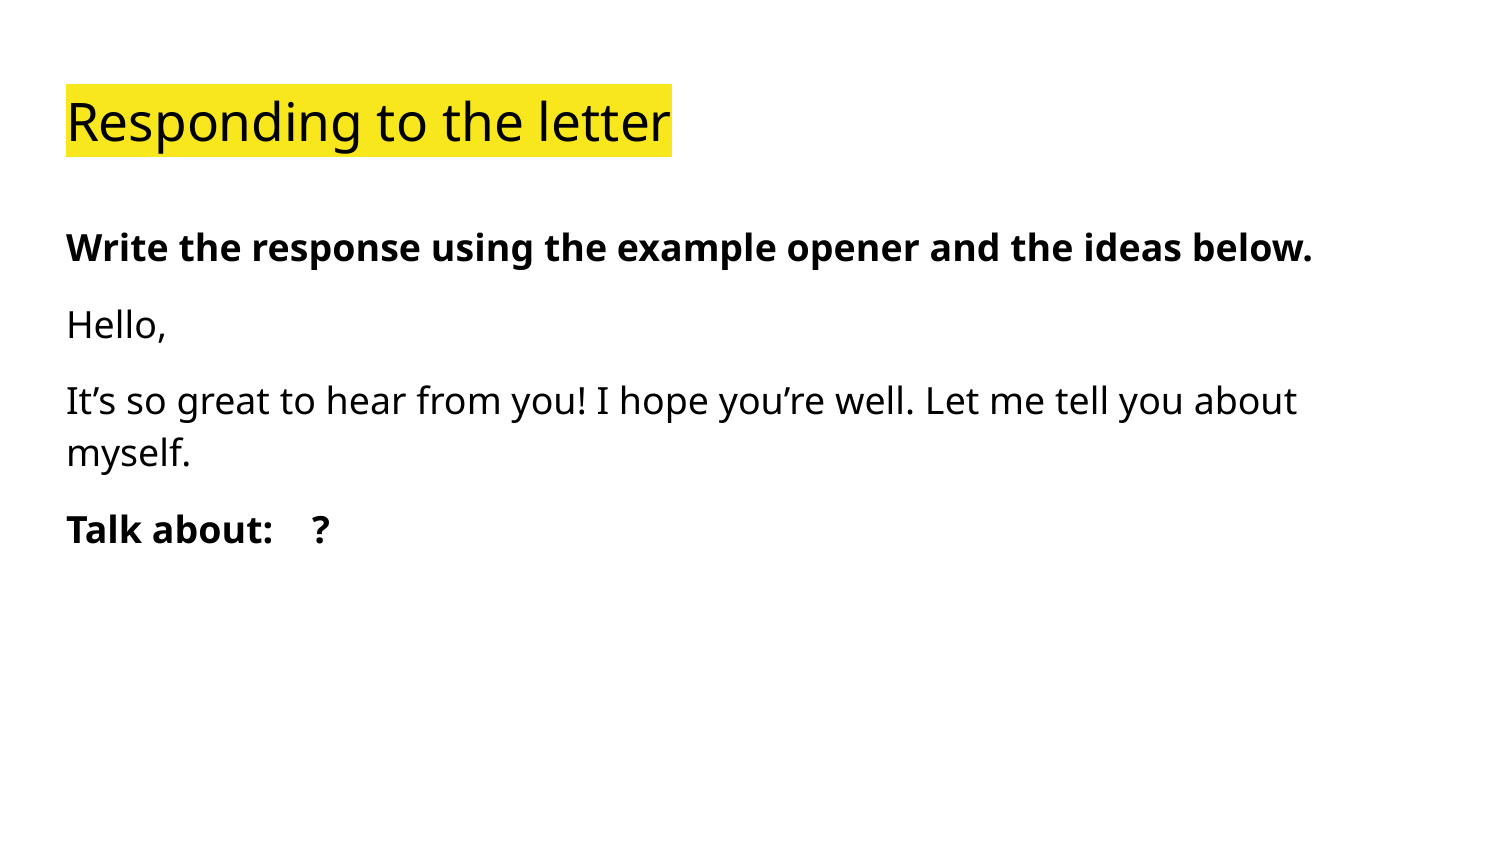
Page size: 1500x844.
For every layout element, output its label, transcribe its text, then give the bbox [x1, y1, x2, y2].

list Write the response using the example opener and the ideas below. Hello, It’s so great to hear from you! I hope you’re well. Let me tell you about myself. Talk about: ? [51, 202, 1449, 832]
title Responding to the letter [51, 72, 1449, 167]
